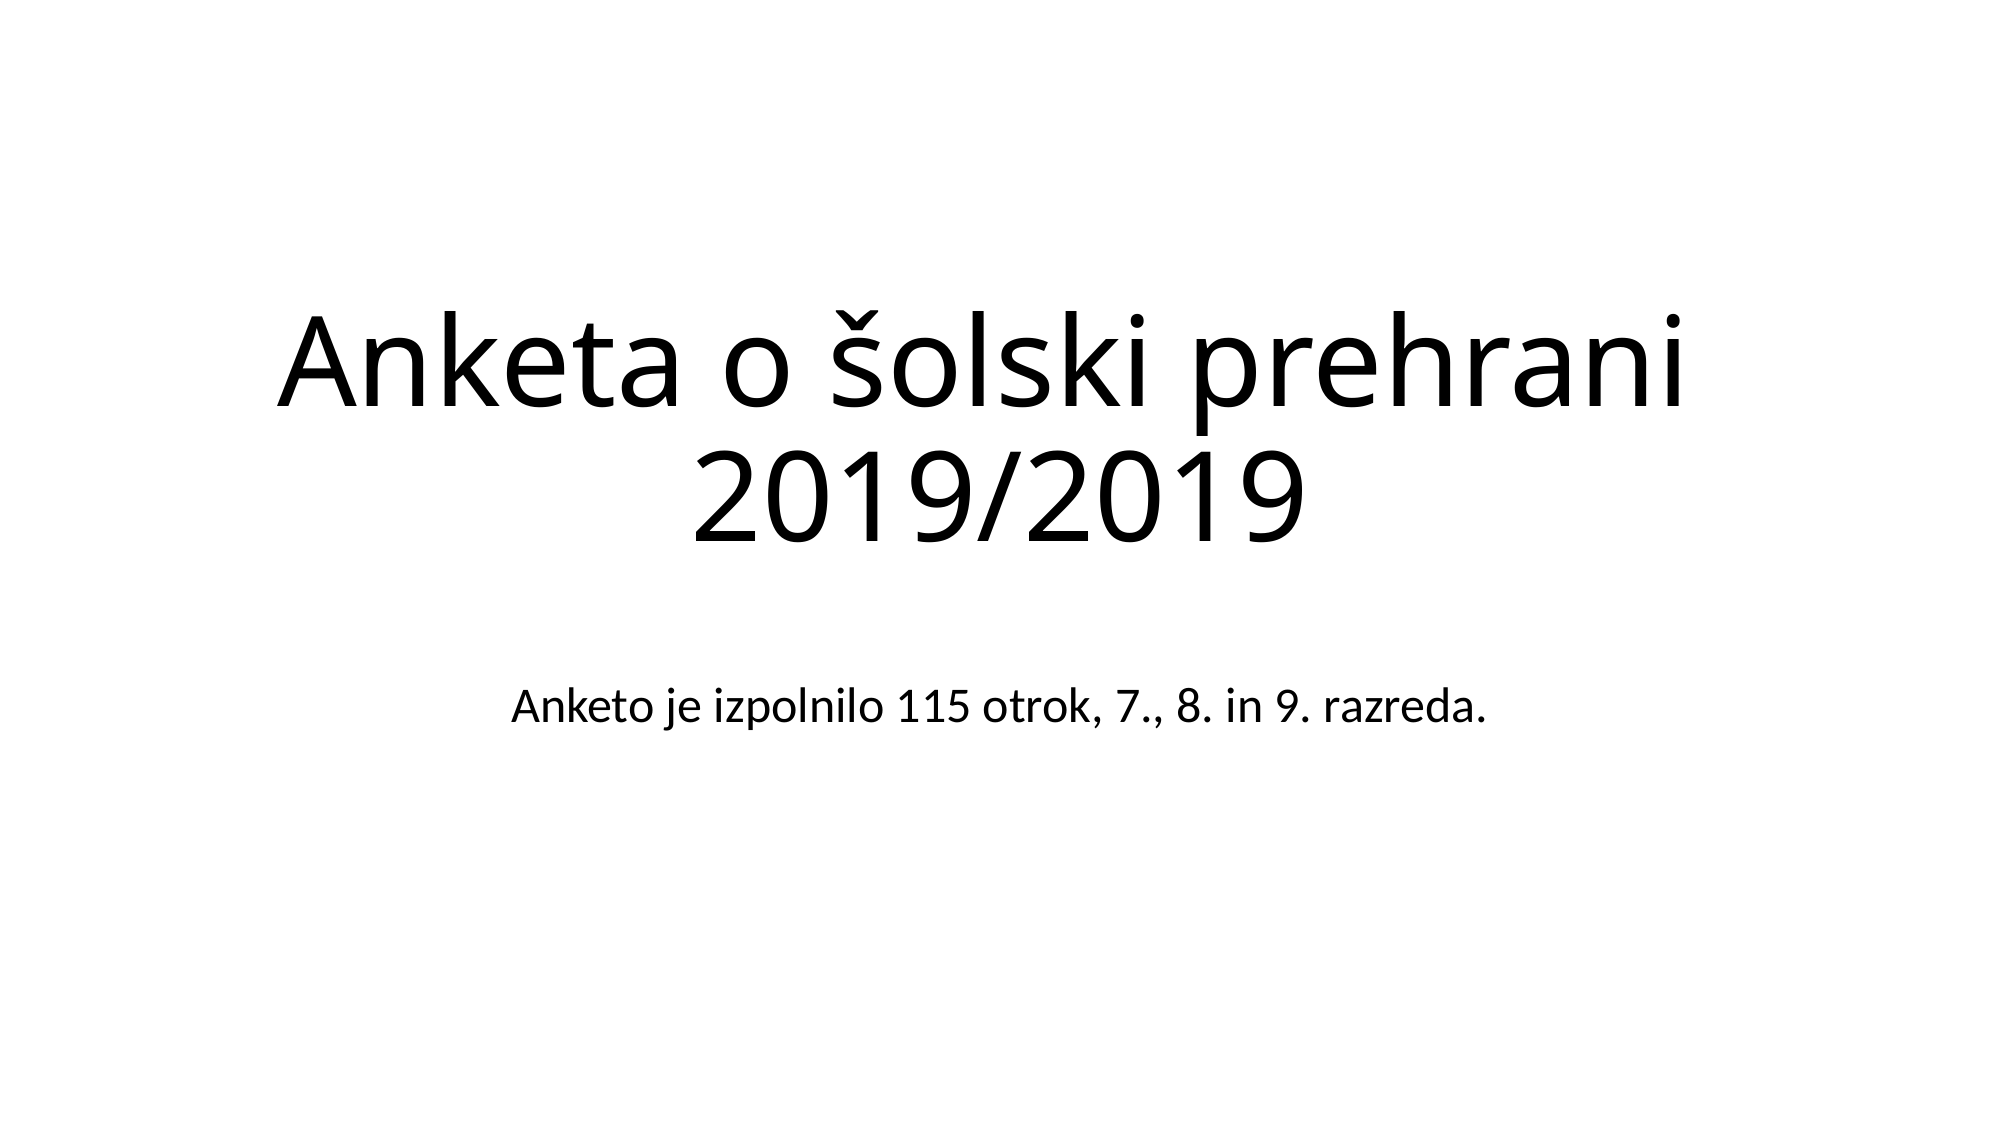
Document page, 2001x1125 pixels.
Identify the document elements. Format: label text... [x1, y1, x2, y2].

title Anketa o šolski prehrani 2019/2019 [249, 184, 1750, 576]
subtitle Anketo je izpolnilo 115 otrok, 7., 8. in 9. razreda. [249, 590, 1750, 863]
